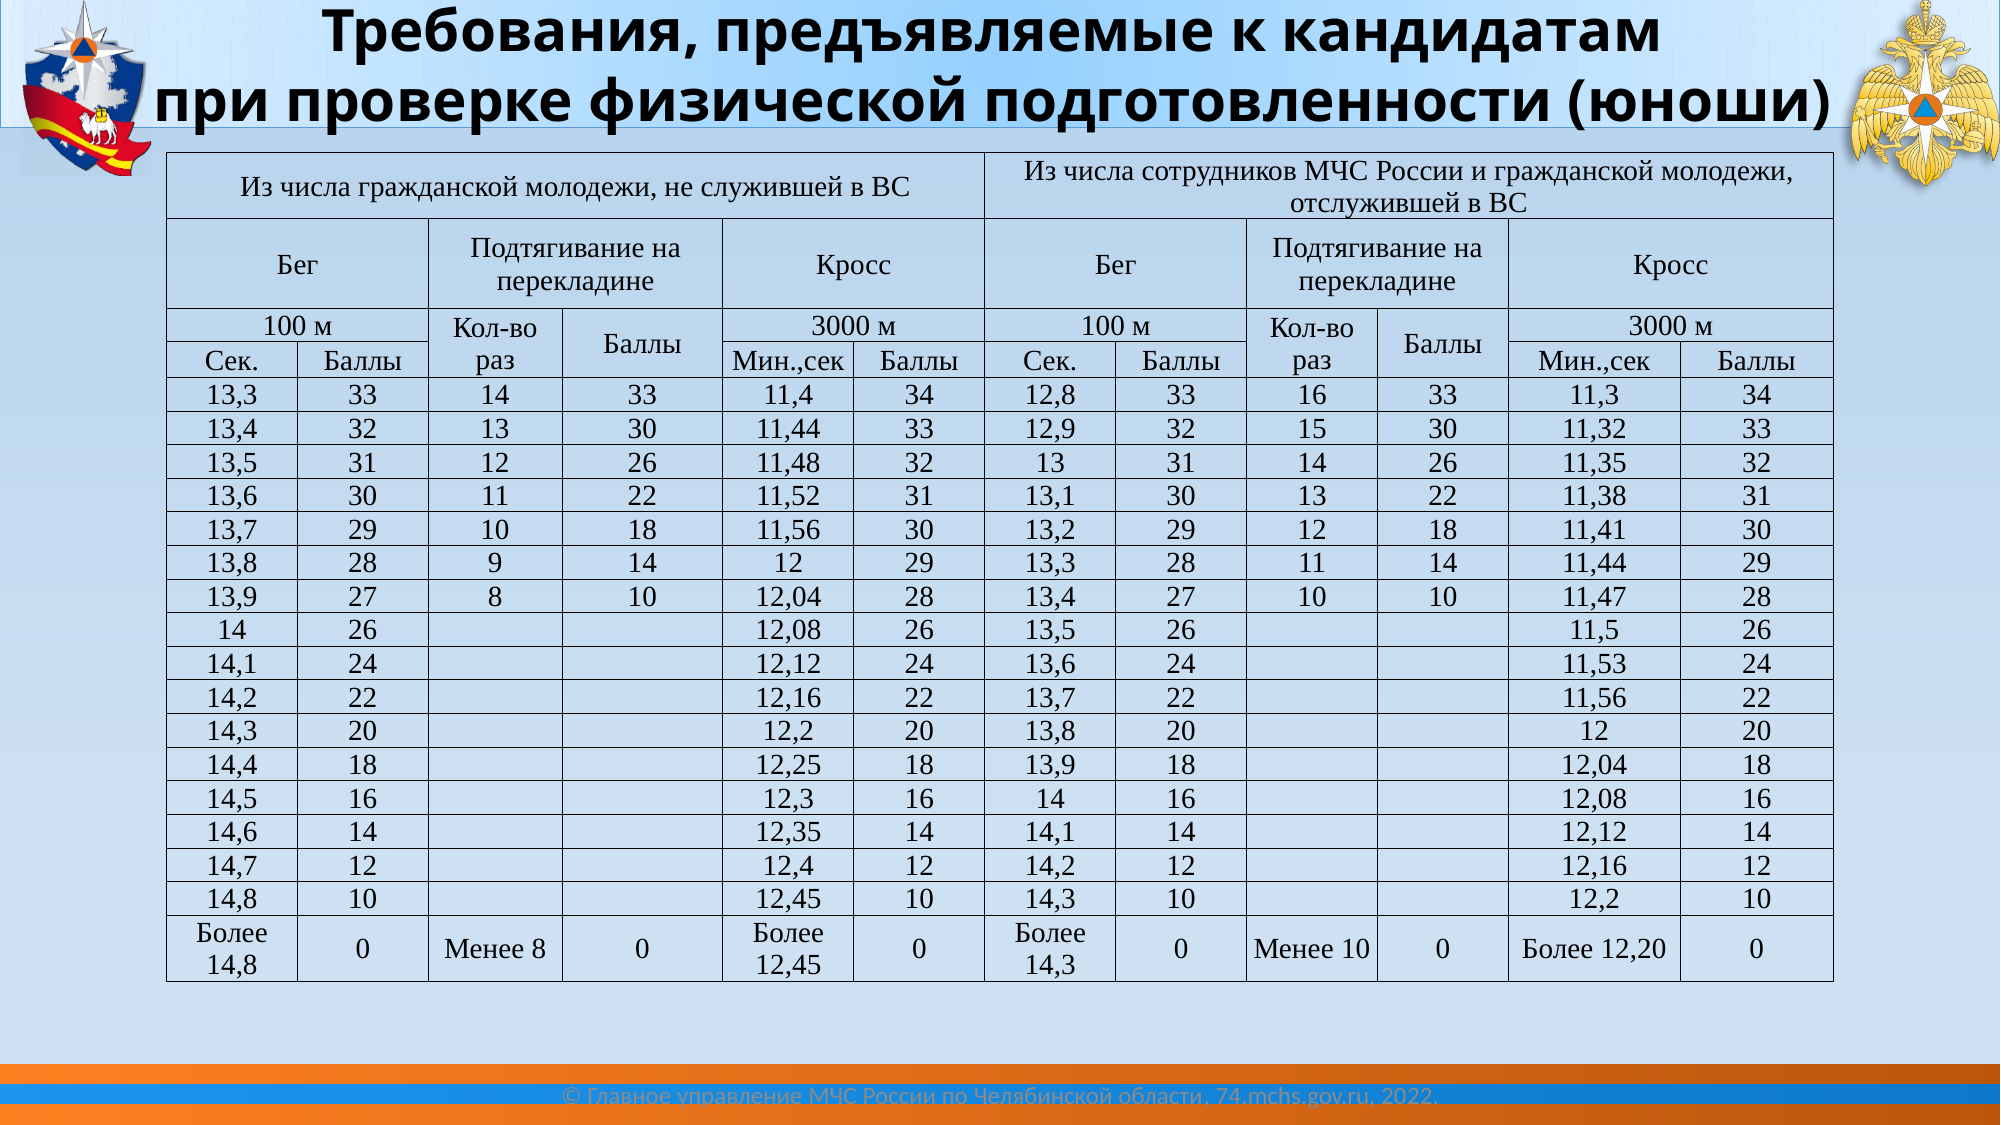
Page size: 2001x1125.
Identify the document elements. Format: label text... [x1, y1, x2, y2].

table_cell 13,7 [985, 680, 1115, 713]
table_cell [429, 647, 562, 679]
table_cell 14,2 [167, 680, 297, 713]
table_cell 18 [1378, 512, 1508, 545]
table_cell 16 [1247, 378, 1377, 411]
table_cell 12,8 [985, 378, 1115, 411]
table_cell 33 [1378, 378, 1508, 411]
table_cell 26 [563, 445, 722, 478]
table_cell 30 [854, 512, 984, 545]
table_cell [563, 748, 722, 780]
table_cell 12,04 [1509, 748, 1680, 780]
table_cell Подтягивание на перекладине [1247, 219, 1508, 308]
table_cell 10 [1681, 882, 1833, 915]
table_cell 13,9 [167, 580, 297, 612]
table_cell 14,1 [985, 815, 1115, 848]
table_cell 12,16 [1509, 849, 1680, 881]
table_cell 11,3 [1509, 378, 1680, 411]
table_cell 12,4 [723, 849, 853, 881]
table_cell 26 [1116, 613, 1246, 646]
table_cell 13,7 [167, 512, 297, 545]
table_cell Кросс [1509, 219, 1833, 308]
table_cell 16 [298, 781, 428, 814]
table_cell 0 [1378, 916, 1508, 981]
table_cell 24 [1116, 647, 1246, 679]
table_cell 29 [1681, 546, 1833, 579]
table_cell 13,5 [167, 445, 297, 478]
table_cell [429, 781, 562, 814]
table_cell 32 [1681, 445, 1833, 478]
table_cell 13,8 [167, 546, 297, 579]
table_cell 32 [298, 412, 428, 444]
table_cell 12,45 [723, 882, 853, 915]
table_cell Кросс [723, 219, 984, 308]
table_cell 34 [854, 378, 984, 411]
table_cell 24 [854, 647, 984, 679]
table_cell [1247, 647, 1377, 679]
table_cell [429, 680, 562, 713]
table_cell 16 [854, 781, 984, 814]
table_cell [1247, 781, 1377, 814]
table_cell Баллы [854, 342, 984, 377]
table_cell 10 [298, 882, 428, 915]
table_cell 13,8 [985, 714, 1115, 747]
table_cell 10 [854, 882, 984, 915]
table_cell 26 [1681, 613, 1833, 646]
table_cell 11 [1247, 546, 1377, 579]
table_cell [563, 714, 722, 747]
table_cell 12 [854, 849, 984, 881]
table_cell [1247, 613, 1377, 646]
table_cell 11,32 [1509, 412, 1680, 444]
table_cell 14 [1378, 546, 1508, 579]
table_cell 10 [1378, 580, 1508, 612]
table_cell 12 [1247, 512, 1377, 545]
table_cell [429, 748, 562, 780]
table_cell 10 [1116, 882, 1246, 915]
table_cell 11 [429, 479, 562, 511]
table_cell 29 [298, 512, 428, 545]
table_cell 11,5 [1509, 613, 1680, 646]
table_cell 15 [1247, 412, 1377, 444]
table_cell 13,4 [167, 412, 297, 444]
table_cell Мин.,сек [723, 342, 853, 377]
table_cell 11,53 [1509, 647, 1680, 679]
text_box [0, 1064, 2000, 1125]
table_cell 14 [1116, 815, 1246, 848]
table_cell Сек. [985, 342, 1115, 377]
table_cell 13,3 [167, 378, 297, 411]
table_cell [1378, 748, 1508, 780]
table_cell 12,2 [1509, 882, 1680, 915]
table_cell Кол-во раз [1247, 309, 1377, 377]
table_cell Подтягивание на перекладине [429, 219, 722, 308]
table_cell 12 [298, 849, 428, 881]
table_cell 8 [429, 580, 562, 612]
table_cell [1247, 849, 1377, 881]
table_cell 22 [1378, 479, 1508, 511]
table_cell 11,44 [723, 412, 853, 444]
table_cell 12,04 [723, 580, 853, 612]
table_cell 11,56 [723, 512, 853, 545]
table_cell 11,52 [723, 479, 853, 511]
table_cell 13,2 [985, 512, 1115, 545]
table_cell 24 [298, 647, 428, 679]
table_cell 30 [1116, 479, 1246, 511]
table_cell [1247, 680, 1377, 713]
table_cell 11,56 [1509, 680, 1680, 713]
table_cell 14 [1247, 445, 1377, 478]
table_cell [429, 613, 562, 646]
table_cell 18 [1681, 748, 1833, 780]
text_box Требования, предъявляемые к кандидатам при проверке физической подготовленности (юноши) [173, 0, 1851, 128]
table_cell 0 [854, 916, 984, 981]
table_cell 29 [1116, 512, 1246, 545]
table_cell 14,3 [167, 714, 297, 747]
table_cell 22 [1116, 680, 1246, 713]
table_cell 20 [1116, 714, 1246, 747]
table_cell 12 [429, 445, 562, 478]
table_cell [1247, 815, 1377, 848]
table_cell 26 [854, 613, 984, 646]
table_cell 3000 м [723, 309, 984, 341]
table_cell [563, 680, 722, 713]
table_cell 20 [298, 714, 428, 747]
table_cell 12,12 [723, 647, 853, 679]
table_cell 13 [429, 412, 562, 444]
table_cell [1378, 882, 1508, 915]
table_cell 12,35 [723, 815, 853, 848]
table_cell 31 [854, 479, 984, 511]
table_cell 12 [1509, 714, 1680, 747]
table_cell [563, 849, 722, 881]
table_cell 27 [298, 580, 428, 612]
table_cell 11,41 [1509, 512, 1680, 545]
table_cell [429, 815, 562, 848]
table_cell 9 [429, 546, 562, 579]
table_cell [1378, 815, 1508, 848]
table_cell 29 [854, 546, 984, 579]
table_cell 11,47 [1509, 580, 1680, 612]
table_cell 33 [1681, 412, 1833, 444]
table_cell 14,4 [167, 748, 297, 780]
table_cell 12,2 [723, 714, 853, 747]
table_cell 18 [854, 748, 984, 780]
table_cell 14,6 [167, 815, 297, 848]
table_cell 33 [1116, 378, 1246, 411]
table_cell 14 [298, 815, 428, 848]
table_header Из числа гражданской молодежи, не служившей в ВС [167, 153, 984, 218]
table_cell 33 [563, 378, 722, 411]
table_cell [1247, 882, 1377, 915]
table_cell 12 [1681, 849, 1833, 881]
table_cell [429, 714, 562, 747]
table_cell [1247, 714, 1377, 747]
table_cell [563, 882, 722, 915]
table_cell 13,3 [985, 546, 1115, 579]
table_cell 14,5 [167, 781, 297, 814]
table_cell 10 [1247, 580, 1377, 612]
table_cell 13,5 [985, 613, 1115, 646]
table_cell Мин.,сек [1509, 342, 1680, 377]
table_cell 14,1 [167, 647, 297, 679]
table_cell 14 [563, 546, 722, 579]
table_cell 30 [1681, 512, 1833, 545]
table_cell 31 [1681, 479, 1833, 511]
table_cell [563, 647, 722, 679]
table_cell 28 [1681, 580, 1833, 612]
table_cell 14,8 [167, 882, 297, 915]
table_cell 12,9 [985, 412, 1115, 444]
table_cell 0 [298, 916, 428, 981]
table_cell 14 [429, 378, 562, 411]
picture [1851, 0, 2000, 187]
picture [0, 0, 173, 177]
table_cell 24 [1681, 647, 1833, 679]
table_cell 30 [298, 479, 428, 511]
table_cell 28 [298, 546, 428, 579]
table_cell 13,6 [985, 647, 1115, 679]
table_cell Более 12,20 [1509, 916, 1680, 981]
table_cell 22 [563, 479, 722, 511]
table_cell [1247, 748, 1377, 780]
table_cell Менее 8 [429, 916, 562, 981]
table_cell 13 [985, 445, 1115, 478]
table_cell 14,7 [167, 849, 297, 881]
table_cell 12,25 [723, 748, 853, 780]
table_cell Более 14,3 [985, 916, 1115, 981]
table_cell [429, 882, 562, 915]
table_cell 34 [1681, 378, 1833, 411]
table_cell 26 [1378, 445, 1508, 478]
table_cell 22 [298, 680, 428, 713]
table_cell [1378, 781, 1508, 814]
table_cell 26 [298, 613, 428, 646]
table_cell Более 12,45 [723, 916, 853, 981]
table_cell 14 [1681, 815, 1833, 848]
table_cell 14,3 [985, 882, 1115, 915]
table_cell 12,08 [1509, 781, 1680, 814]
table_cell 20 [1681, 714, 1833, 747]
table_cell 12,3 [723, 781, 853, 814]
table_cell 11,38 [1509, 479, 1680, 511]
table_cell [563, 815, 722, 848]
table_cell 31 [1116, 445, 1246, 478]
table_cell 0 [1681, 916, 1833, 981]
table_cell 18 [1116, 748, 1246, 780]
table_cell 11,44 [1509, 546, 1680, 579]
table_cell 12,08 [723, 613, 853, 646]
table_cell 22 [854, 680, 984, 713]
table_cell 33 [298, 378, 428, 411]
table_cell 32 [854, 445, 984, 478]
table_cell 100 м [167, 309, 428, 341]
table_cell 20 [854, 714, 984, 747]
table_cell 33 [854, 412, 984, 444]
table_cell 11,35 [1509, 445, 1680, 478]
table_cell 10 [429, 512, 562, 545]
table_cell Более 14,8 [167, 916, 297, 981]
table_cell Баллы [563, 309, 722, 377]
table_cell [429, 849, 562, 881]
table_cell 11,48 [723, 445, 853, 478]
table_cell 32 [1116, 412, 1246, 444]
table_cell [563, 781, 722, 814]
table_cell 12 [1116, 849, 1246, 881]
table_cell Бег [167, 219, 428, 308]
table_cell [1378, 647, 1508, 679]
table_cell 11,4 [723, 378, 853, 411]
table_cell [1378, 680, 1508, 713]
table_header Из числа сотрудников МЧС России и гражданской молодежи, отслужившей в ВС [985, 153, 1833, 218]
table_cell 14 [167, 613, 297, 646]
table_cell Баллы [298, 342, 428, 377]
table_cell 13,1 [985, 479, 1115, 511]
table_cell Менее 10 [1247, 916, 1377, 981]
table_cell [1378, 613, 1508, 646]
table_cell 30 [1378, 412, 1508, 444]
table_cell [1378, 714, 1508, 747]
table_cell 12 [723, 546, 853, 579]
table_cell 13,9 [985, 748, 1115, 780]
table_cell 14 [854, 815, 984, 848]
table_cell 3000 м [1509, 309, 1833, 341]
table_cell [1378, 849, 1508, 881]
table_cell Баллы [1378, 309, 1508, 377]
table_cell 13 [1247, 479, 1377, 511]
table_cell 16 [1116, 781, 1246, 814]
table_cell 14,2 [985, 849, 1115, 881]
table_cell 14 [985, 781, 1115, 814]
table_cell 30 [563, 412, 722, 444]
table_cell 28 [854, 580, 984, 612]
table_cell 28 [1116, 546, 1246, 579]
table_cell Кол-во раз [429, 309, 562, 377]
table_cell 12,12 [1509, 815, 1680, 848]
table_cell 10 [563, 580, 722, 612]
table_cell 22 [1681, 680, 1833, 713]
table_cell 18 [563, 512, 722, 545]
table_cell 18 [298, 748, 428, 780]
table_cell 31 [298, 445, 428, 478]
table_cell Бег [985, 219, 1246, 308]
table_cell Баллы [1681, 342, 1833, 377]
table_cell 100 м [985, 309, 1246, 341]
table_cell 27 [1116, 580, 1246, 612]
table_cell 13,4 [985, 580, 1115, 612]
table_cell Баллы [1116, 342, 1246, 377]
table_cell 16 [1681, 781, 1833, 814]
table_cell Сек. [167, 342, 297, 377]
table_cell 0 [563, 916, 722, 981]
table_cell 12,16 [723, 680, 853, 713]
table_cell 0 [1116, 916, 1246, 981]
table_cell [563, 613, 722, 646]
table_cell 13,6 [167, 479, 297, 511]
